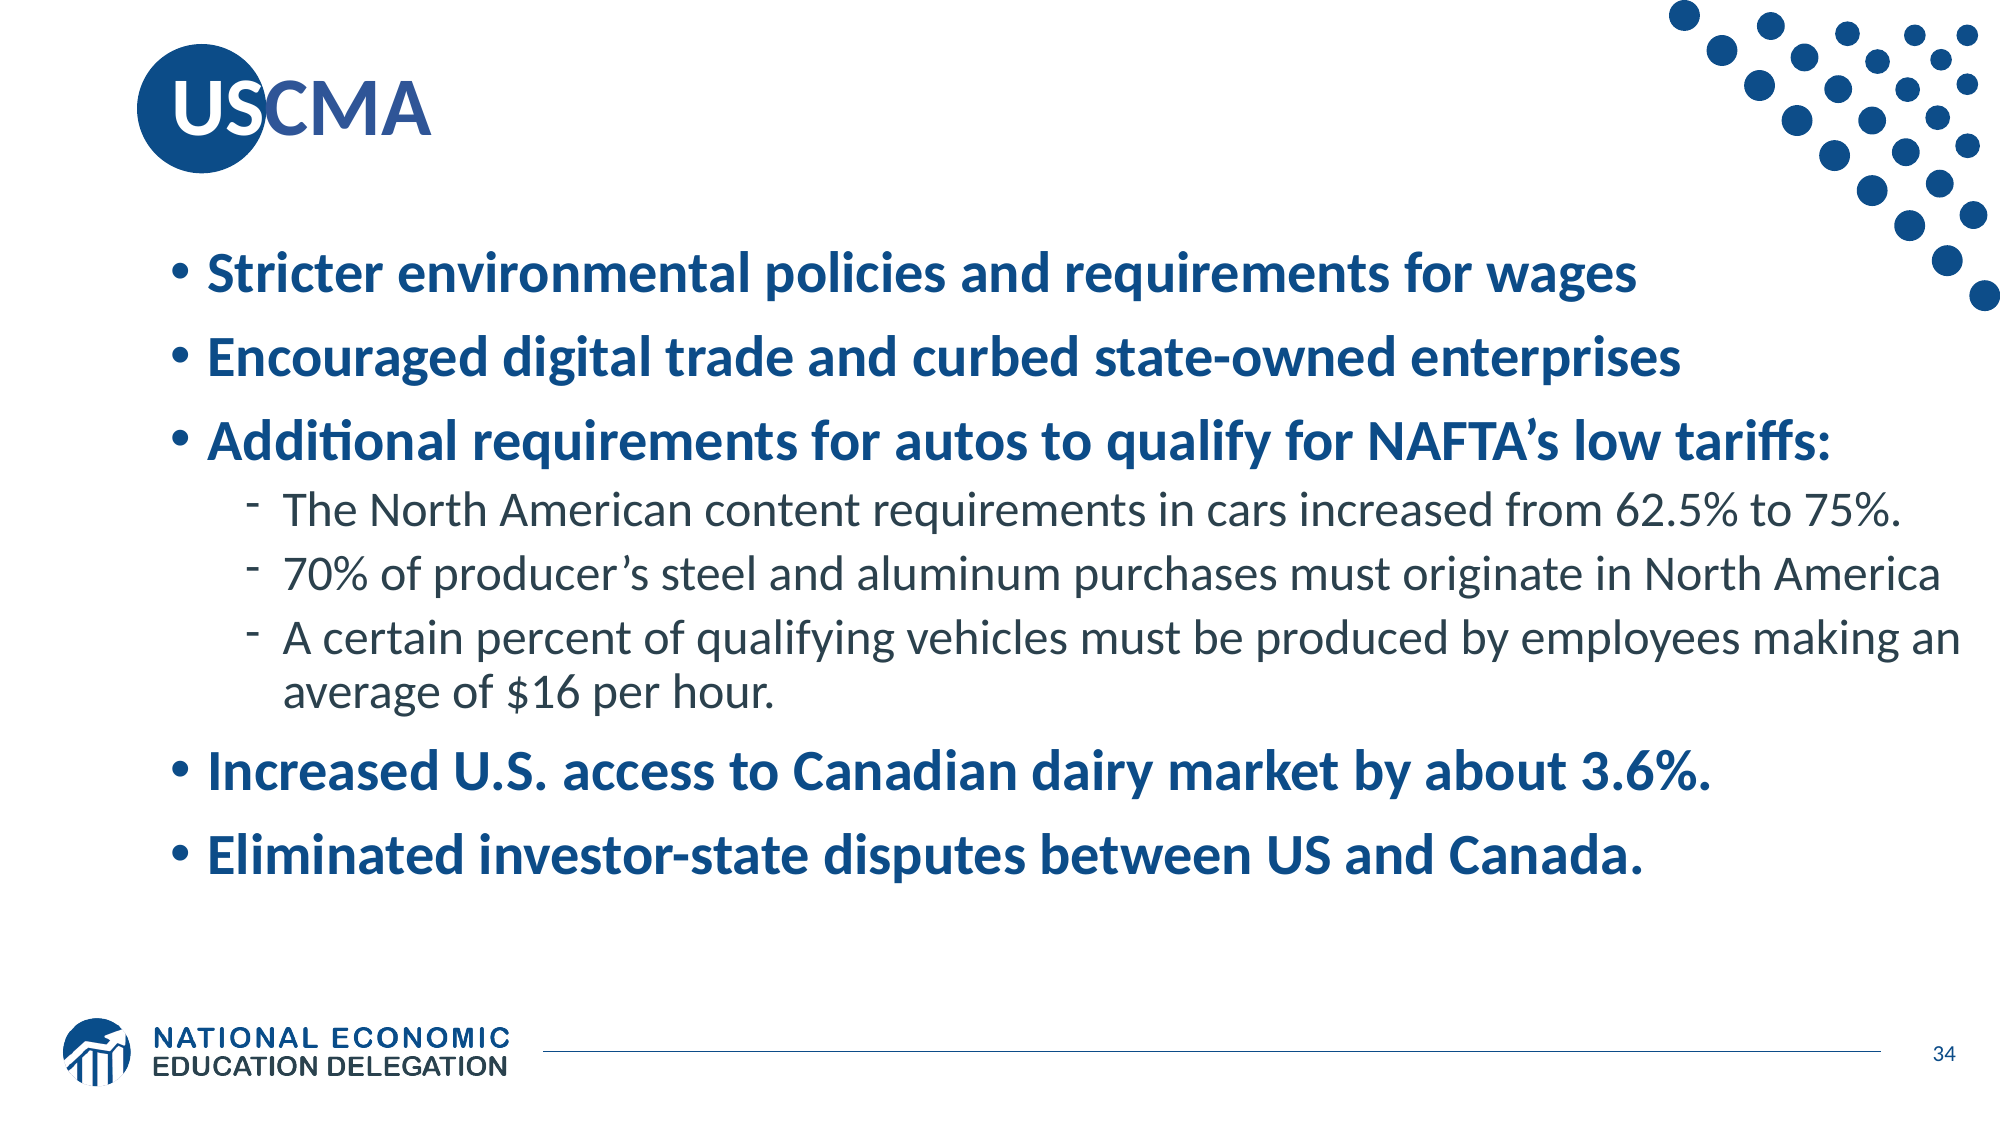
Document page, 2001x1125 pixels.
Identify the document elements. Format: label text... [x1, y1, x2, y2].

slide_number 34 [1521, 1022, 1972, 1082]
list Stricter environmental policies and requirements for wages Encouraged digital trade and curbed state-owned enterprises Additional requirements for autos to qualify for NAFTA’s low tariffs: The North American content requirements in cars increased from 62.5% to 75%. 70% of producer’s steel and aluminum purchases must originate in North America A certain percent of qualifying vehicles must be produced by employees making an average of $16 per hour. Increased U.S. access to Canadian dairy market by about 3.6%. Eliminated investor-state disputes between US and Canada. [155, 217, 2000, 977]
title USCMA [137, 0, 1863, 218]
picture [55, 1013, 520, 1091]
